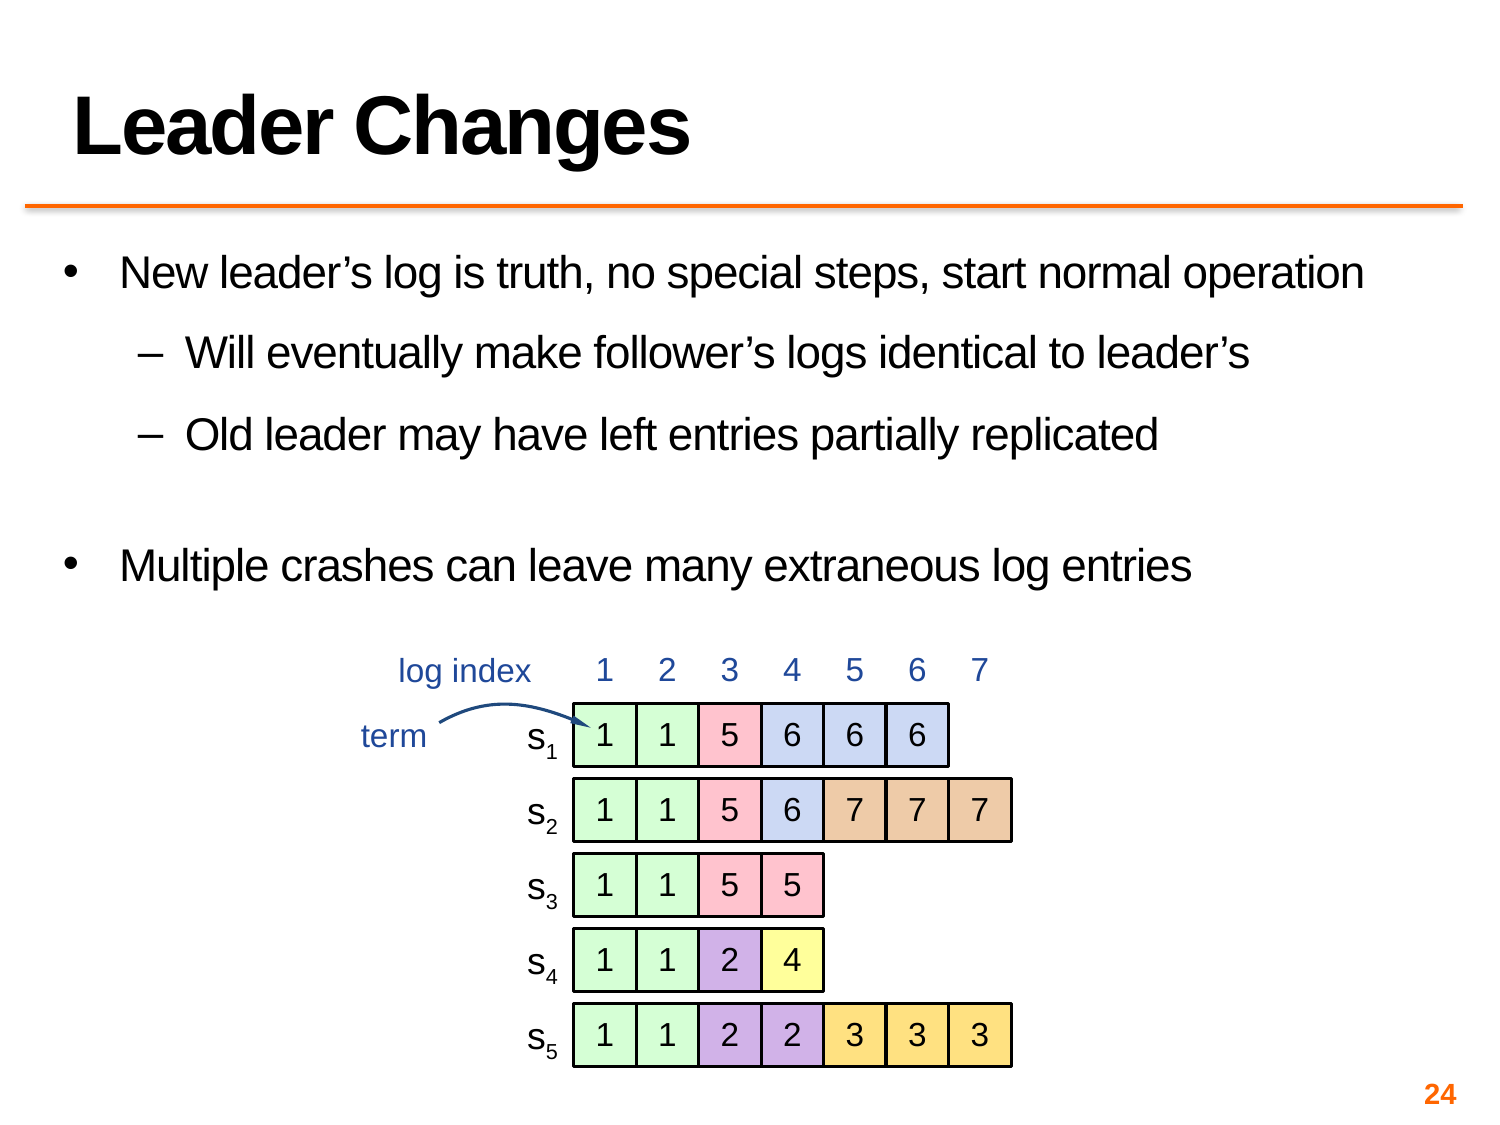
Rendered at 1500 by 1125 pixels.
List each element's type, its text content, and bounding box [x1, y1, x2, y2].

list New leader’s log is truth, no special steps, start normal operation Will eventually make follower’s logs identical to leader’s Old leader may have left entries partially replicated Multiple crashes can leave many extraneous log entries [56, 236, 1496, 1043]
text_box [360, 641, 1012, 1067]
title Leader Changes [57, 2, 1463, 178]
slide_number 24 [1112, 1074, 1463, 1110]
